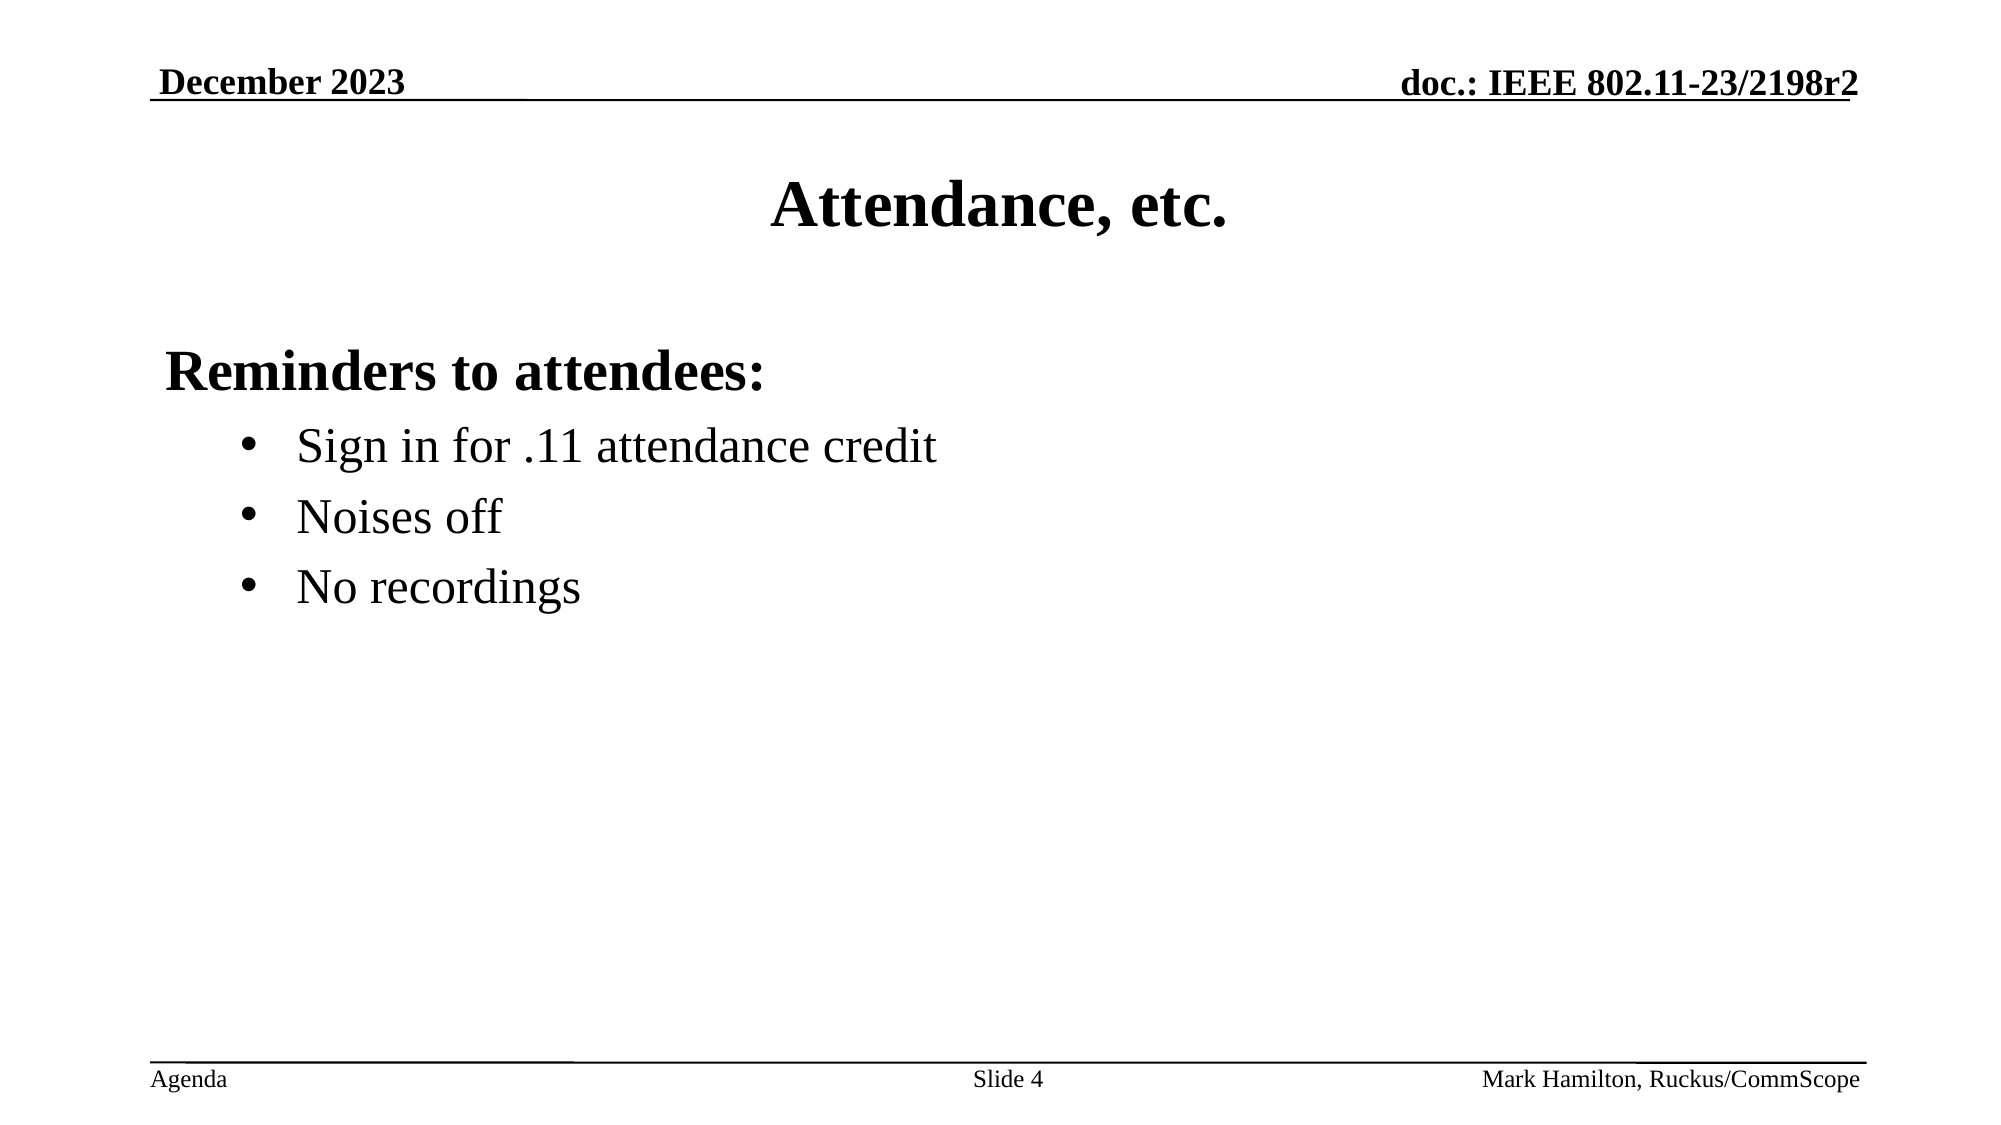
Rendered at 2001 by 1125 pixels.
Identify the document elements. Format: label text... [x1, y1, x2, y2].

slide_number Slide 4 [950, 1061, 1067, 1123]
list Reminders to attendees: Sign in for .11 attendance credit Noises off No recordings [149, 324, 1850, 1000]
title Attendance, etc. [149, 112, 1850, 288]
